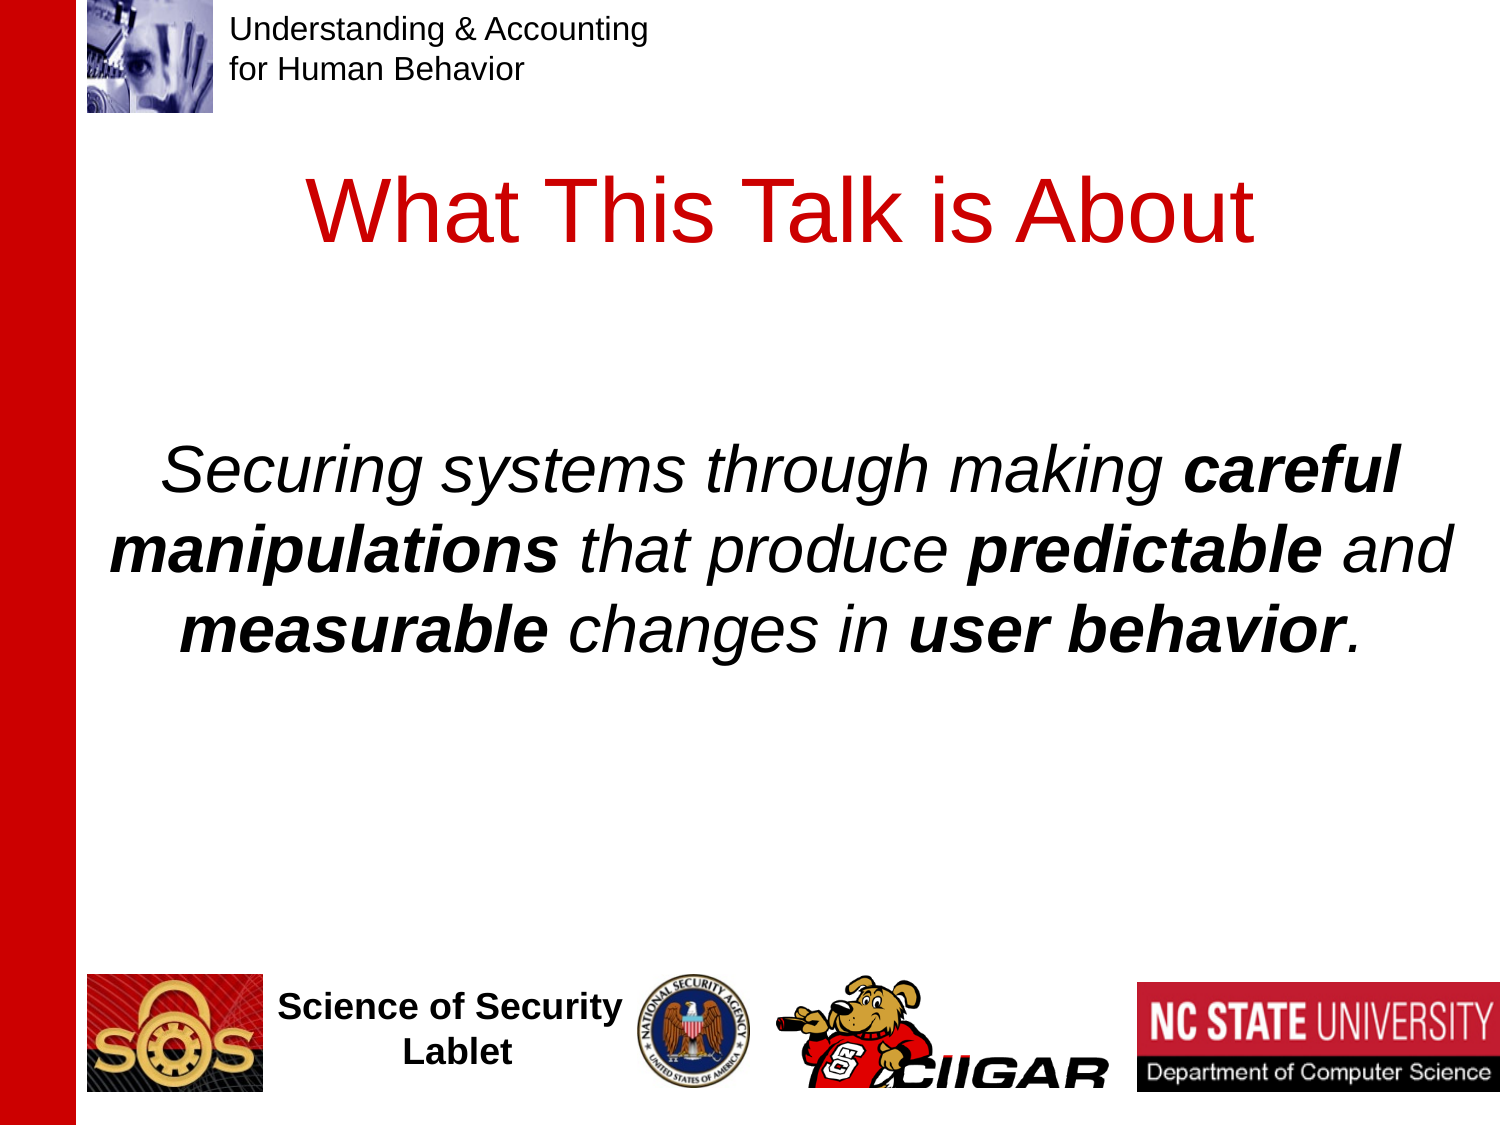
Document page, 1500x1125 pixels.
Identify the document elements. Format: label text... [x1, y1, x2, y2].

picture [637, 974, 750, 1088]
list Securing systems through making careful manipulations that produce predictable and measurable changes in user behavior. [87, 324, 1476, 963]
title What This Talk is About [87, 124, 1476, 288]
picture [87, 974, 263, 1092]
picture [774, 975, 1110, 1088]
picture [1137, 982, 1500, 1092]
picture [87, 0, 213, 113]
